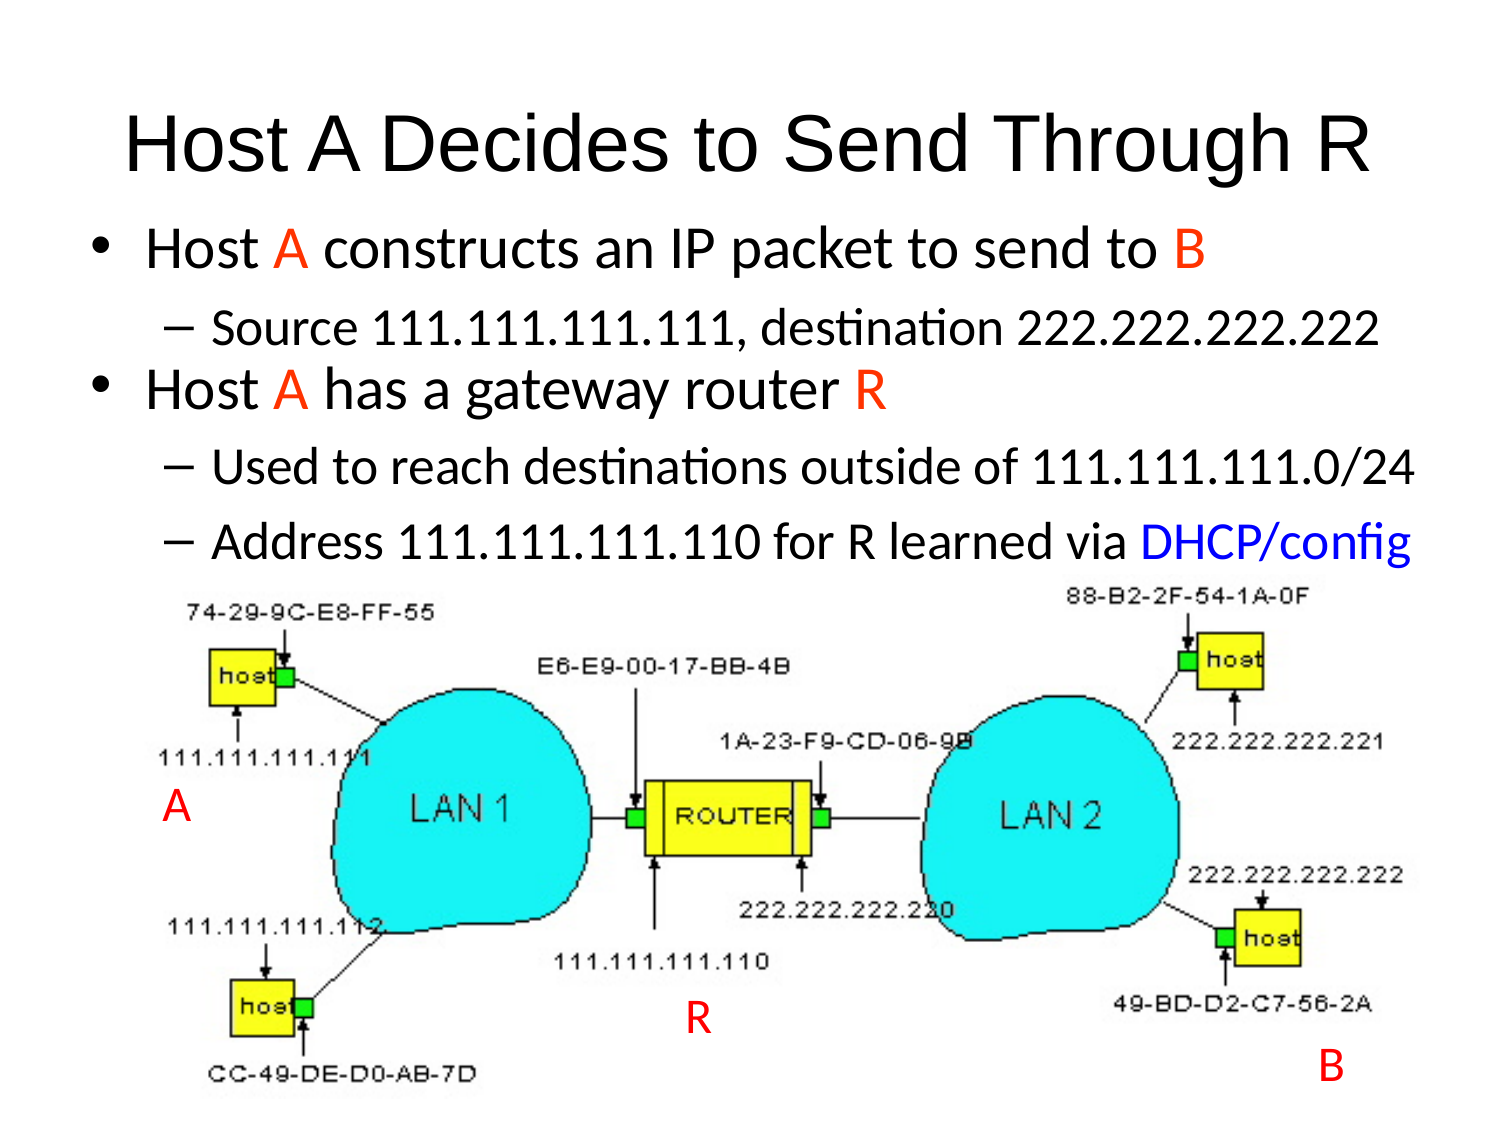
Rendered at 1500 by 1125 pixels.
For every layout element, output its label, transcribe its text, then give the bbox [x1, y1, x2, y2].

title Host A Decides to Send Through R [75, 45, 1425, 200]
list Host A constructs an IP packet to send to B Source 111.111.111.111, destination 222.222.222.222 Host A has a gateway router R Used to reach destinations outside of 111.111.111.0/24 Address 111.111.111.110 for R learned via DHCP/config [75, 200, 1463, 626]
picture [90, 574, 1438, 1099]
